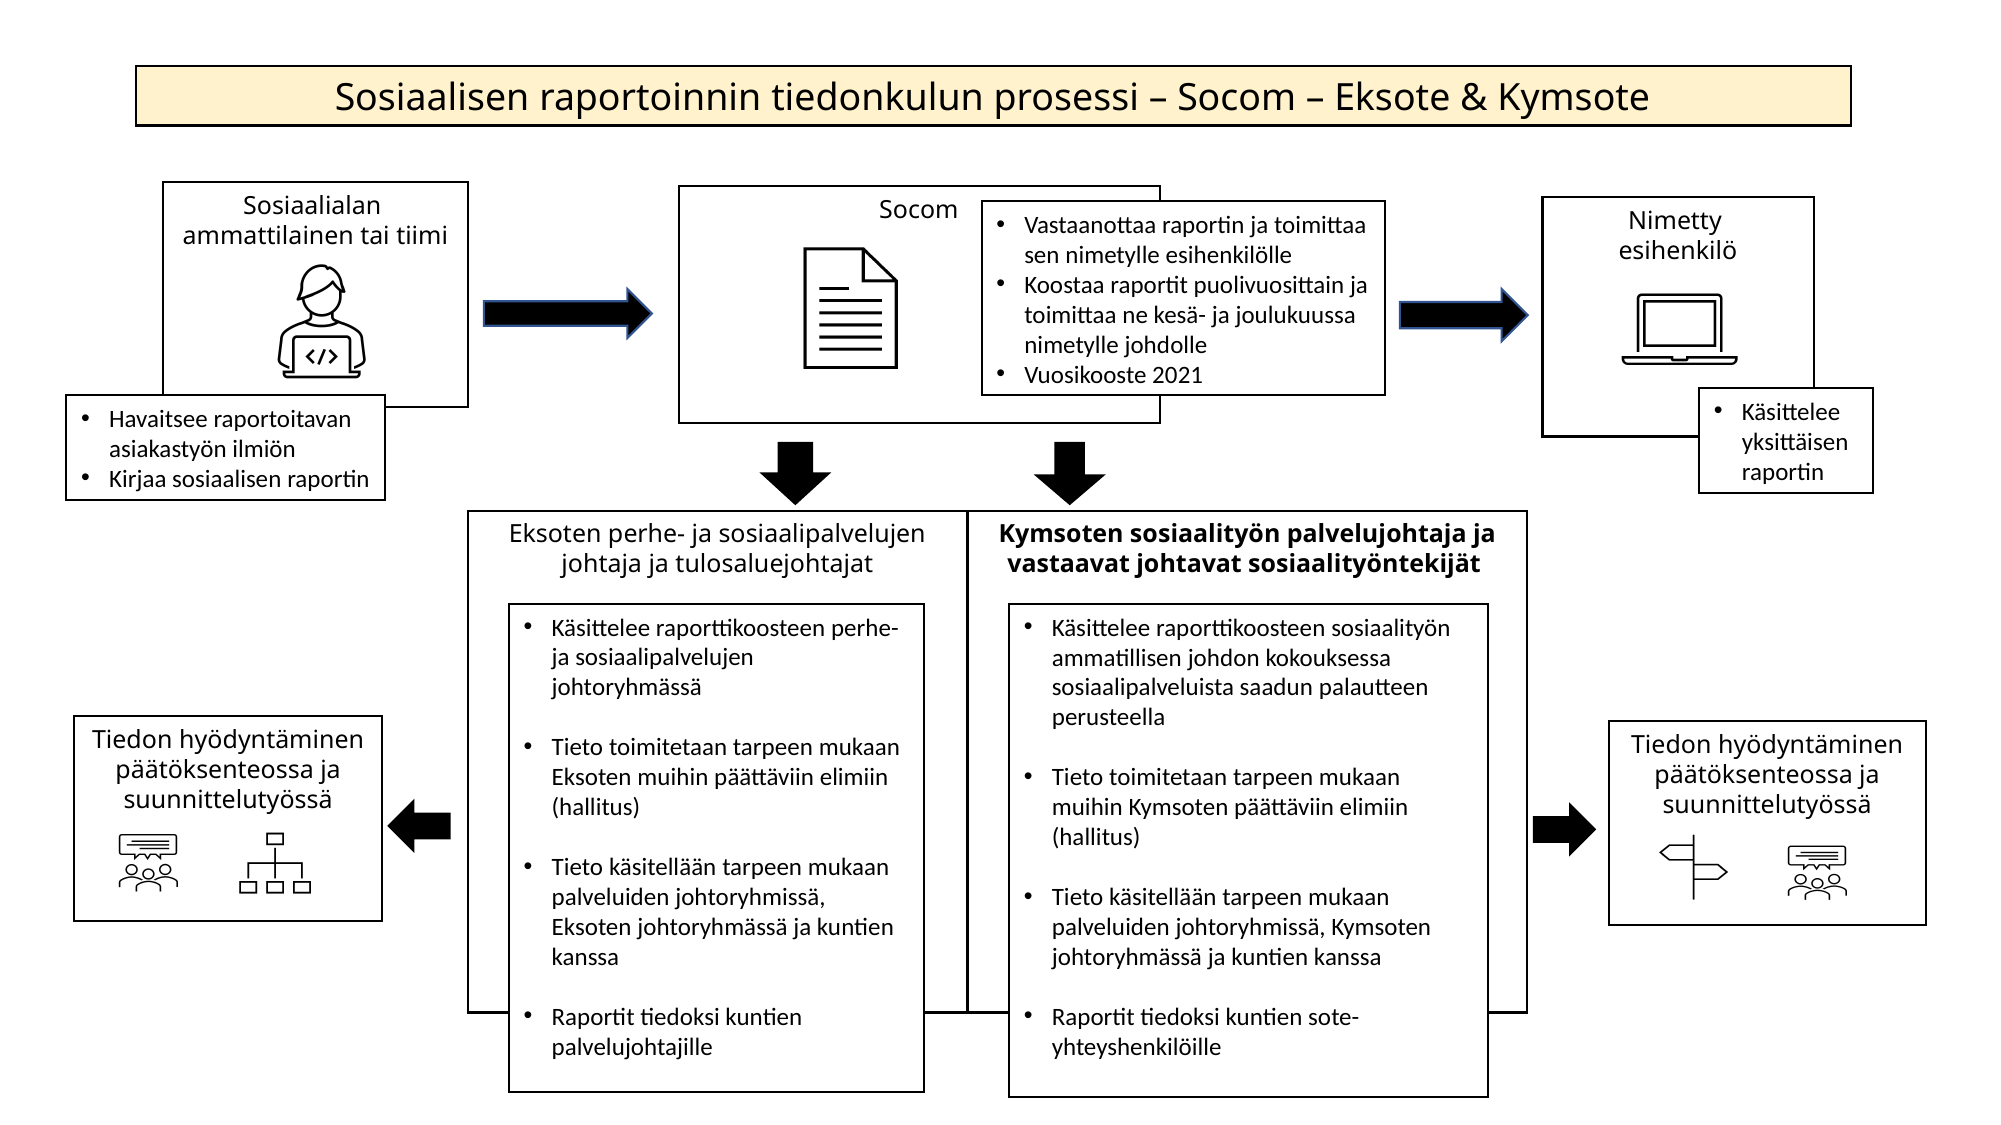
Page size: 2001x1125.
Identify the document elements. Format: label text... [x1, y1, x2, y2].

text_box Socom [678, 185, 1161, 424]
text_box Vastaanottaa raportin ja toimittaa sen nimetylle esihenkilölle Koostaa raportit puolivuosittain ja toimittaa ne kesä- ja joulukuussa nimetylle johdolle Vuosikooste 2021 [981, 200, 1386, 396]
picture [232, 820, 318, 906]
text_box Eksoten perhe- ja sosiaalipalvelujen johtaja ja tulosaluejohtajat [467, 510, 967, 1014]
text_box Tiedon hyödyntäminen päätöksenteossa ja suunnittelutyössä [1608, 720, 1927, 926]
picture [775, 235, 926, 381]
text_box Havaitsee raportoitavan asiakastyön ilmiön Kirjaa sosiaalisen raportin [65, 394, 386, 501]
text_box [482, 286, 654, 341]
picture [257, 252, 386, 381]
text_box Kymsoten sosiaalityön palvelujohtaja ja vastaavat johtavat sosiaalityöntekijät [967, 510, 1528, 1014]
text_box Käsittelee raporttikoosteen sosiaalityön ammatillisen johdon kokouksessa sosiaalipalveluista saadun palautteen perusteella Tieto toimitetaan tarpeen mukaan muihin Kymsoten päättäviin elimiin (hallitus) Tieto käsitellään tarpeen mukaan palveluiden johtoryhmissä, Kymsoten johtoryhmässä ja kuntien kanssa Raportit tiedoksi kuntien sote-yhteyshenkilöille [1008, 603, 1489, 1098]
text_box Sosiaalialan ammattilainen tai tiimi [162, 181, 469, 408]
text_box [759, 441, 832, 506]
text_box [1398, 286, 1530, 344]
text_box Sosiaalisen raportoinnin tiedonkulun prosessi – Socom – Eksote & Kymsote [135, 65, 1852, 127]
picture [1778, 840, 1855, 906]
picture [109, 828, 186, 898]
picture [1646, 828, 1741, 906]
text_box Tiedon hyödyntäminen päätöksenteossa ja suunnittelutyössä [73, 715, 383, 922]
text_box Nimetty esihenkilö [1541, 196, 1815, 438]
text_box Käsittelee raporttikoosteen perhe- ja sosiaalipalvelujen johtoryhmässä Tieto toimitetaan tarpeen mukaan Eksoten muihin päättäviin elimiin (hallitus) Tieto käsitellään tarpeen mukaan palveluiden johtoryhmissä, Eksoten johtoryhmässä ja kuntien kanssa Raportit tiedoksi kuntien palvelujohtajille [508, 603, 925, 1093]
text_box Käsittelee yksittäisen raportin [1698, 387, 1874, 494]
text_box [1532, 802, 1597, 857]
text_box [387, 798, 451, 854]
text_box [1033, 441, 1106, 506]
picture [1619, 266, 1740, 391]
